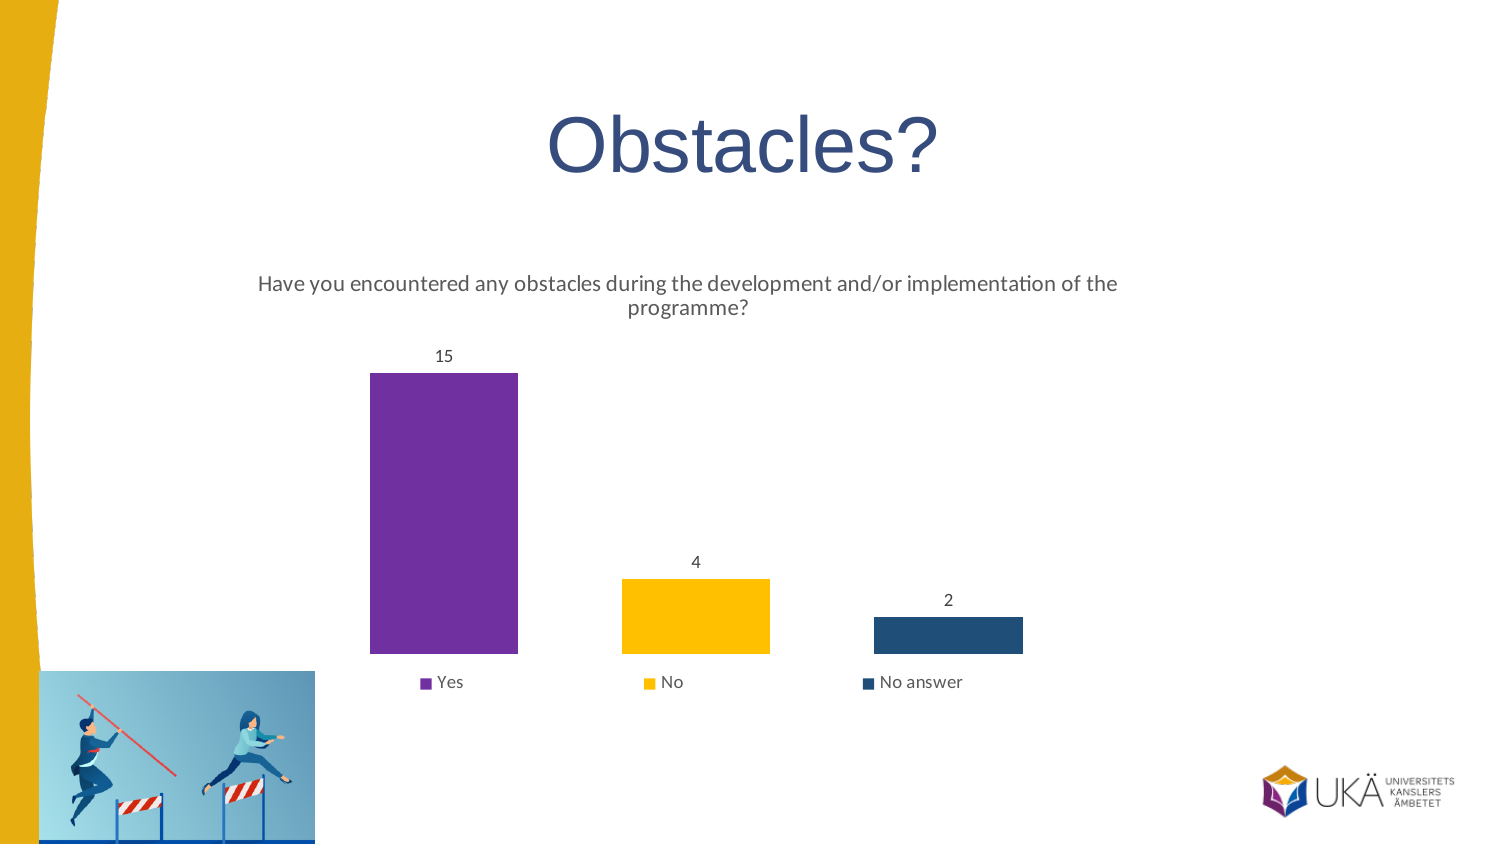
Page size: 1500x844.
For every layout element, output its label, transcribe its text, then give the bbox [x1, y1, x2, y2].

picture [0, 0, 315, 844]
chart [141, 250, 1236, 715]
title Obstacles? [546, 32, 954, 189]
